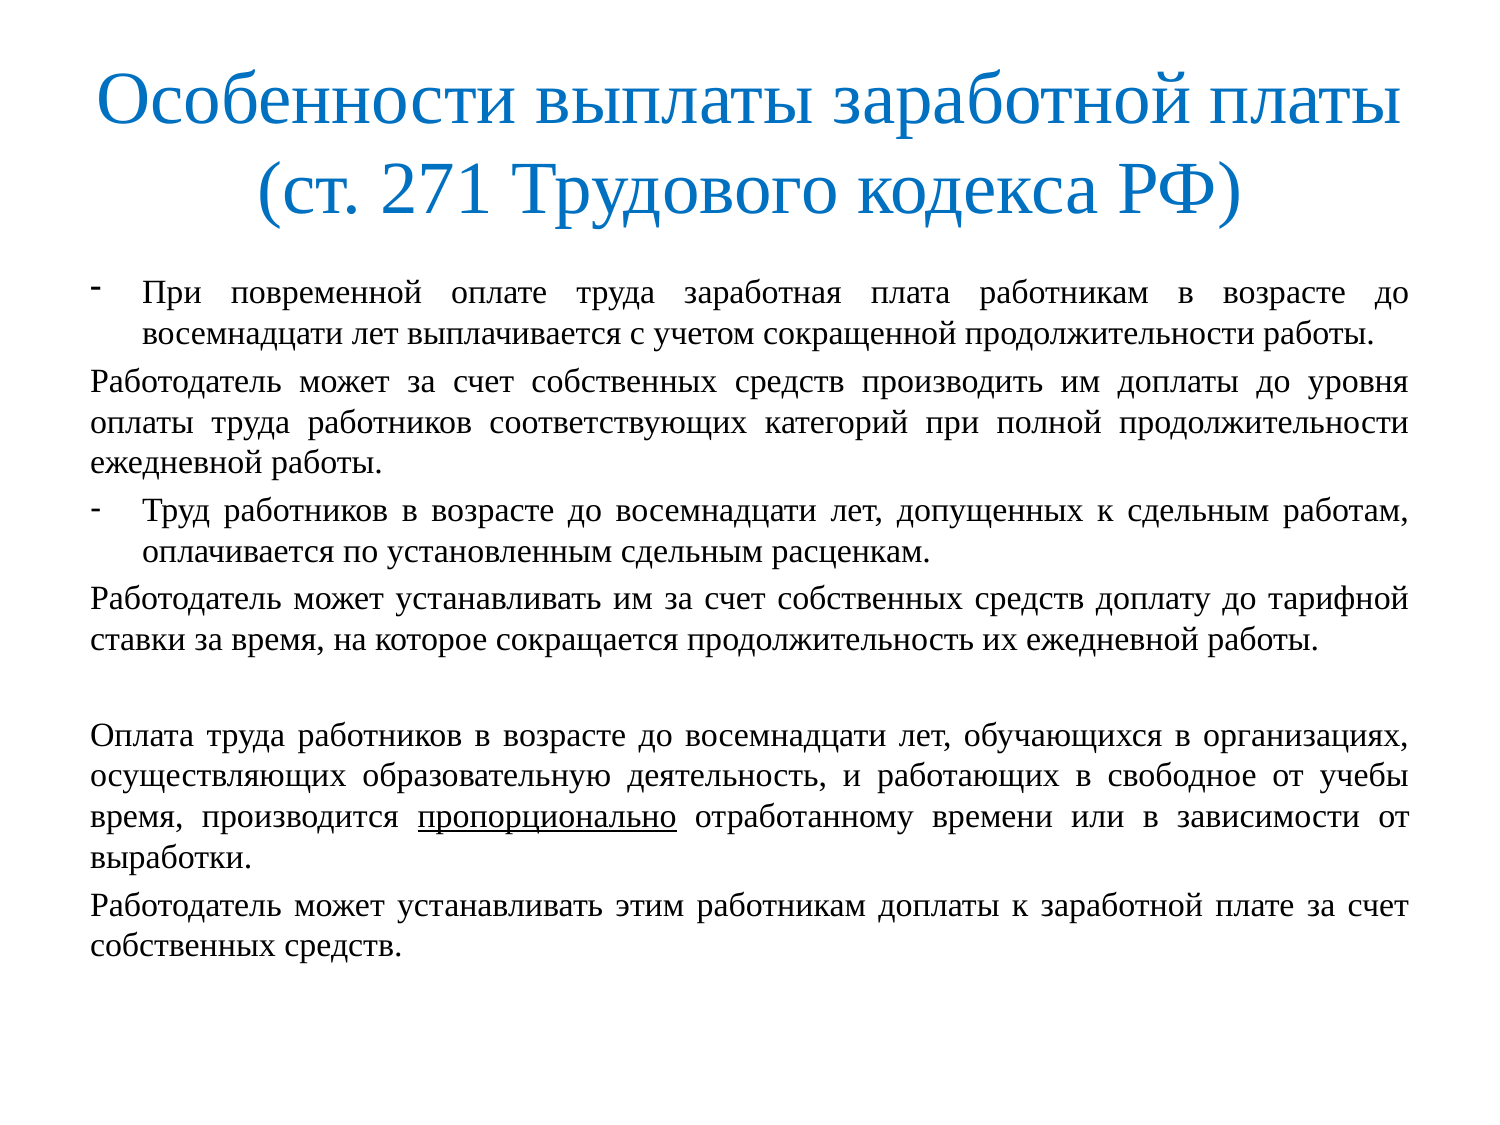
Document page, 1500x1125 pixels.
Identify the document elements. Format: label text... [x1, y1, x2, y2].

title Особенности выплаты заработной платы (ст. 271 Трудового кодекса РФ) [75, 45, 1425, 233]
list При повременной оплате труда заработная плата работникам в возрасте до восемнадцати лет выплачивается с учетом сокращенной продолжительности работы. Работодатель может за счет собственных средств производить им доплаты до уровня оплаты труда работников соответствующих категорий при полной продолжительности ежедневной работы. Труд работников в возрасте до восемнадцати лет, допущенных к сдельным работам, оплачивается по установленным сдельным расценкам. Работодатель может устанавливать им за счет собственных средств доплату до тарифной ставки за время, на которое сокращается продолжительность их ежедневной работы. Оплата труда работников в возрасте до восемнадцати лет, обучающихся в организациях, осуществляющих образовательную деятельность, и работающих в свободное от учебы время, производится пропорционально отработанному времени или в зависимости от выработки. Работодатель может устанавливать этим работникам доплаты к заработной плате за счет собственных средств. [75, 262, 1425, 1005]
